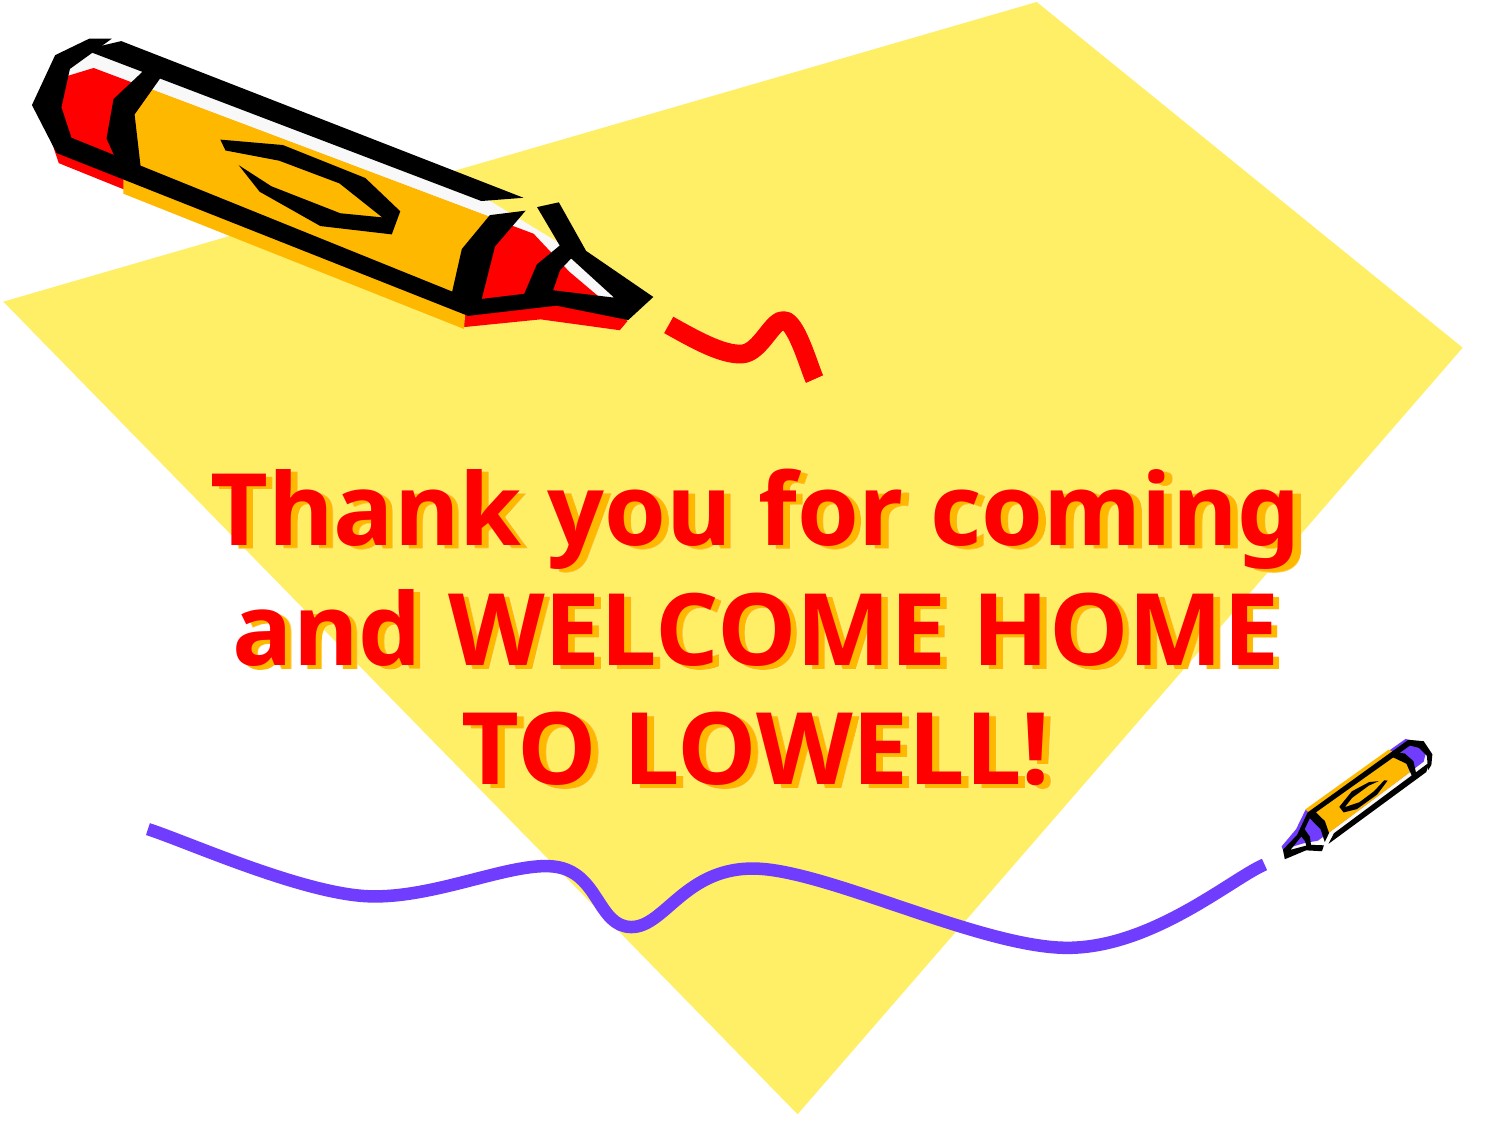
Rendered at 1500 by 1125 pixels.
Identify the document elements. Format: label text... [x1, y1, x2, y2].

subtitle Thank you for coming and WELCOME HOME TO LOWELL! [150, 437, 1363, 888]
